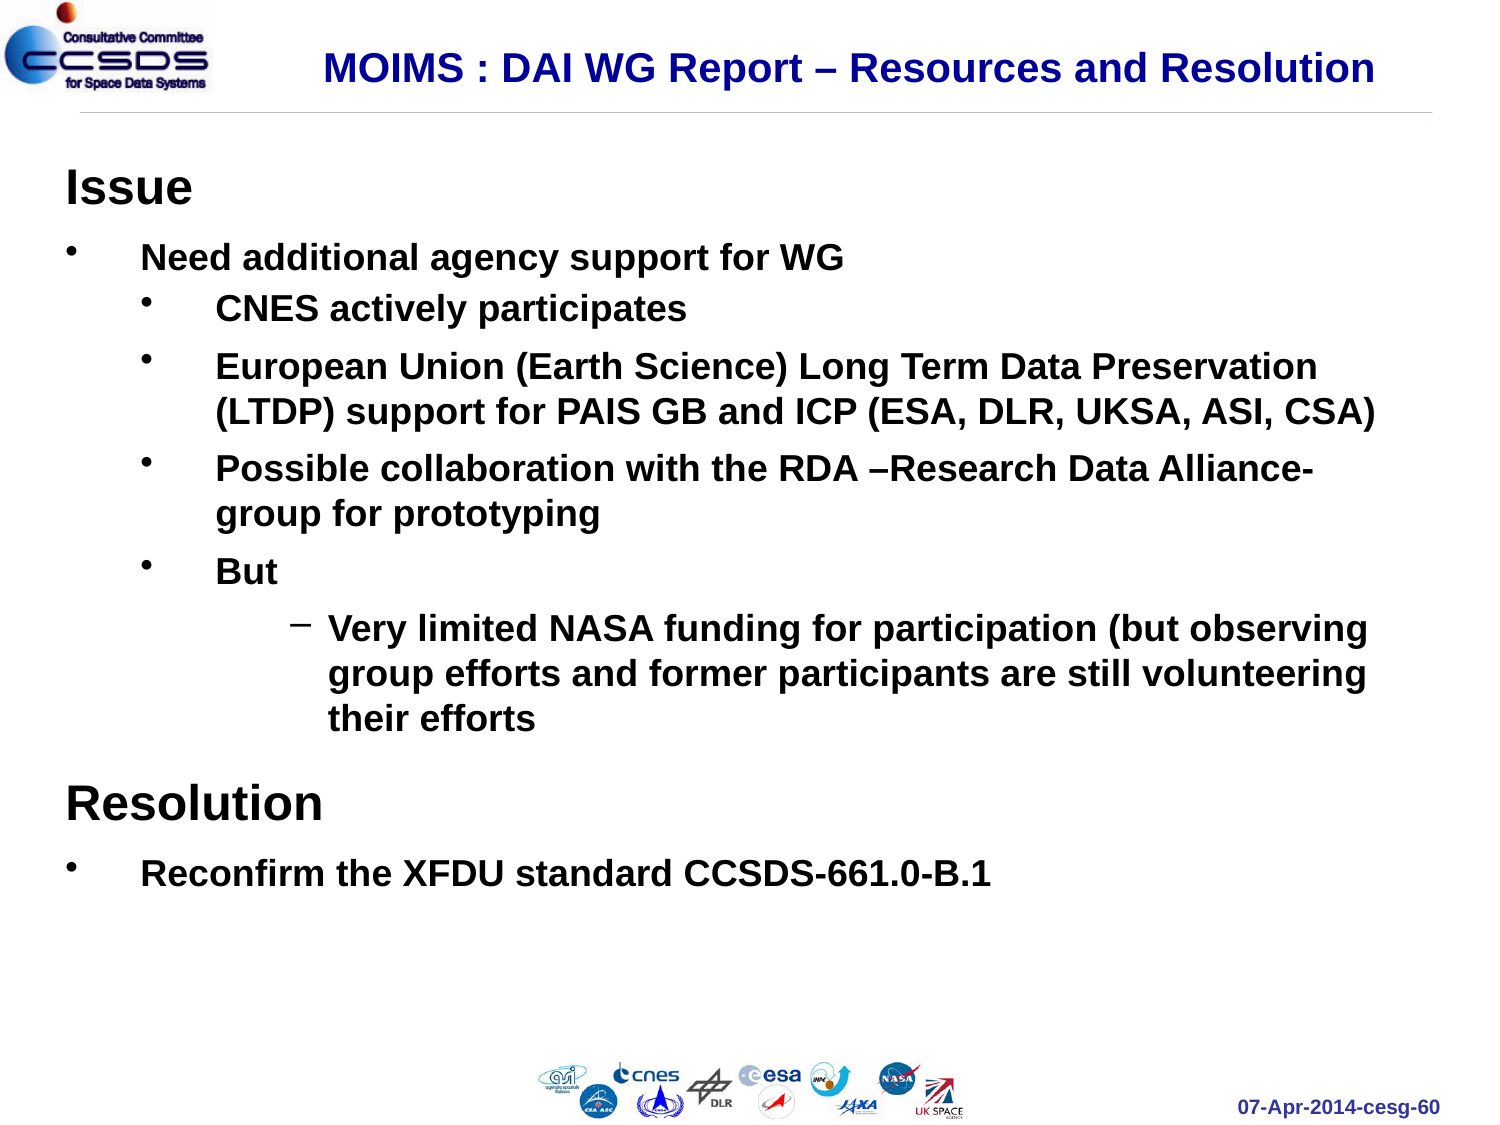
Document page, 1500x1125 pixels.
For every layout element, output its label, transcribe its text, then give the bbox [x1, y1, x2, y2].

picture [0, 0, 213, 94]
picture [537, 1062, 963, 1119]
text_box MOIMS : DAI WG Report – Resources and Resolution [233, 33, 1438, 99]
text_box Issue Need additional agency support for WG CNES actively participates European Union (Earth Science) Long Term Data Preservation (LTDP) support for PAIS GB and ICP (ESA, DLR, UKSA, ASI, CSA) Possible collaboration with the RDA –Research Data Alliance- group for prototyping But Very limited NASA funding for participation (but observing group efforts and former participants are still volunteering their efforts Resolution Reconfirm the XFDU standard CCSDS-661.0-B.1 [50, 146, 1438, 1030]
